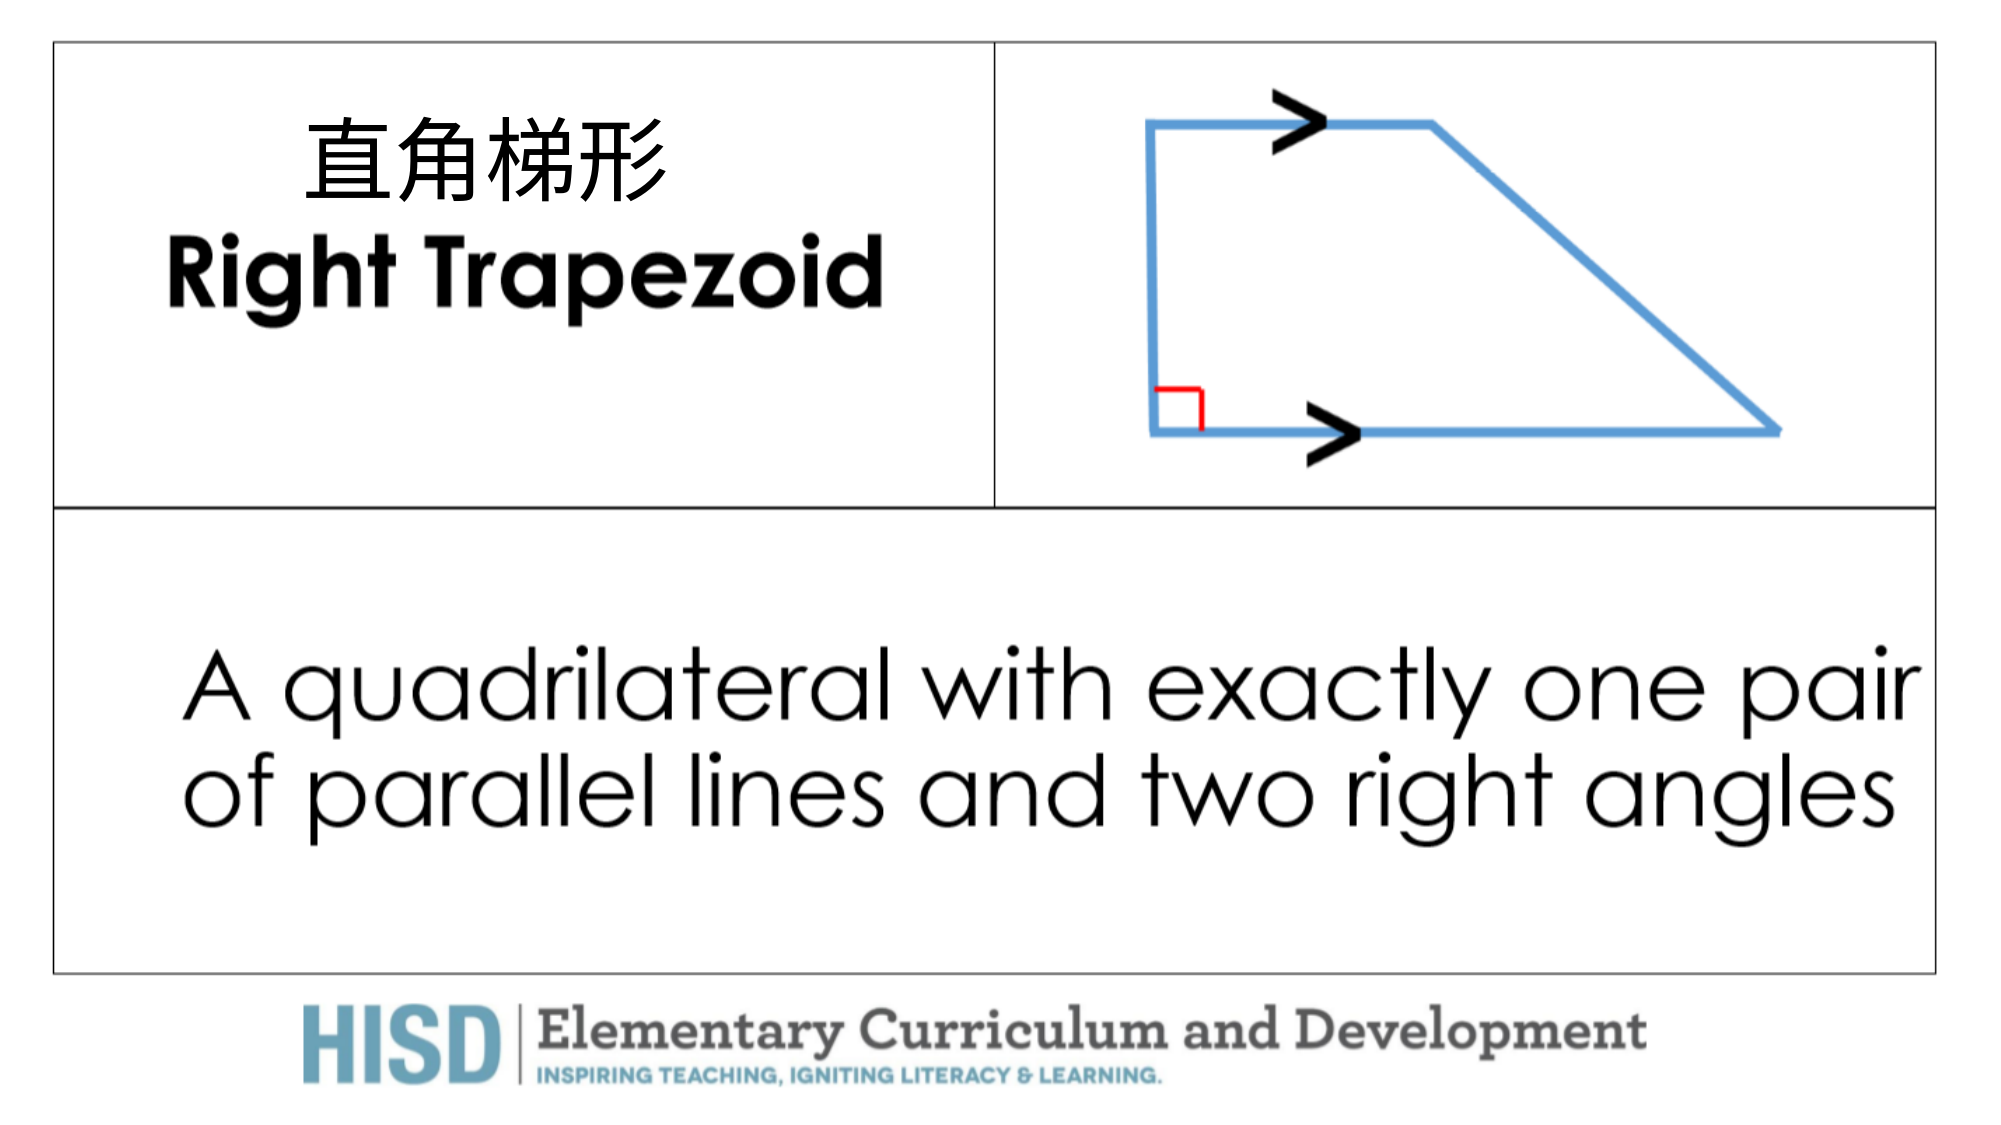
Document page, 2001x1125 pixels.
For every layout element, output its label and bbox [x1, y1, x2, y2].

list [18, 0, 1980, 1100]
